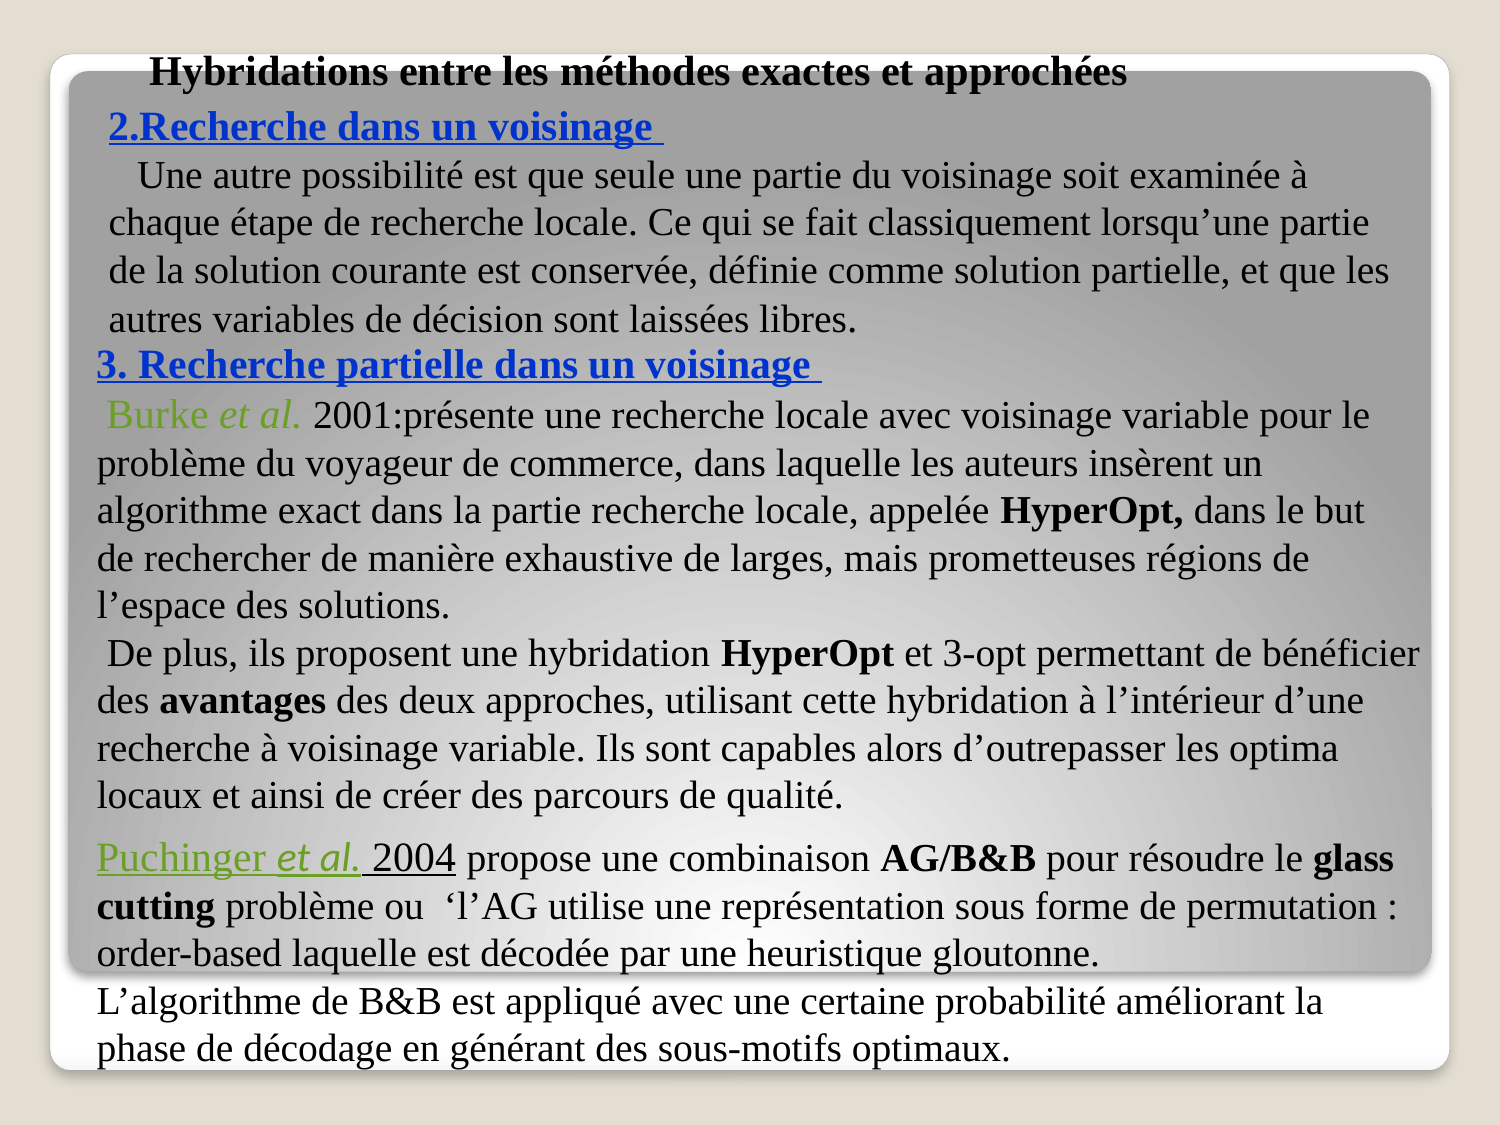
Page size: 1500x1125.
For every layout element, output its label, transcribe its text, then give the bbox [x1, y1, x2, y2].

text_box 3. Recherche partielle dans un voisinage Burke et al. 2001:présente une recherche locale avec voisinage variable pour le problème du voyageur de commerce, dans laquelle les auteurs insèrent un algorithme exact dans la partie recherche locale, appelée HyperOpt, dans le but de rechercher de manière exhaustive de larges, mais prometteuses régions de l’espace des solutions. De plus, ils proposent une hybridation HyperOpt et 3-opt permettant de bénéficier des avantages des deux approches, utilisant cette hybridation à l’intérieur d’une recherche à voisinage variable. Ils sont capables alors d’outrepasser les optima locaux et ainsi de créer des parcours de qualité. [81, 329, 1500, 822]
text_box 2.Recherche dans un voisinage Une autre possibilité est que seule une partie du voisinage soit examinée à chaque étape de recherche locale. Ce qui se fait classiquement lorsqu’une partie de la solution courante est conservée, définie comme solution partielle, et que les autres variables de décision sont laissées libres. [93, 153, 1500, 329]
text_box Hybridations entre les méthodes exactes et approchées [82, 35, 1500, 153]
text_box Puchinger et al. 2004 propose une combinaison AG/B&B pour résoudre le glass cutting problème ou ‘l’AG utilise une représentation sous forme de permutation : order-based laquelle est décodée par une heuristique gloutonne. L’algorithme de B&B est appliqué avec une certaine probabilité améliorant la phase de décodage en générant des sous-motifs optimaux. [81, 822, 1500, 1077]
